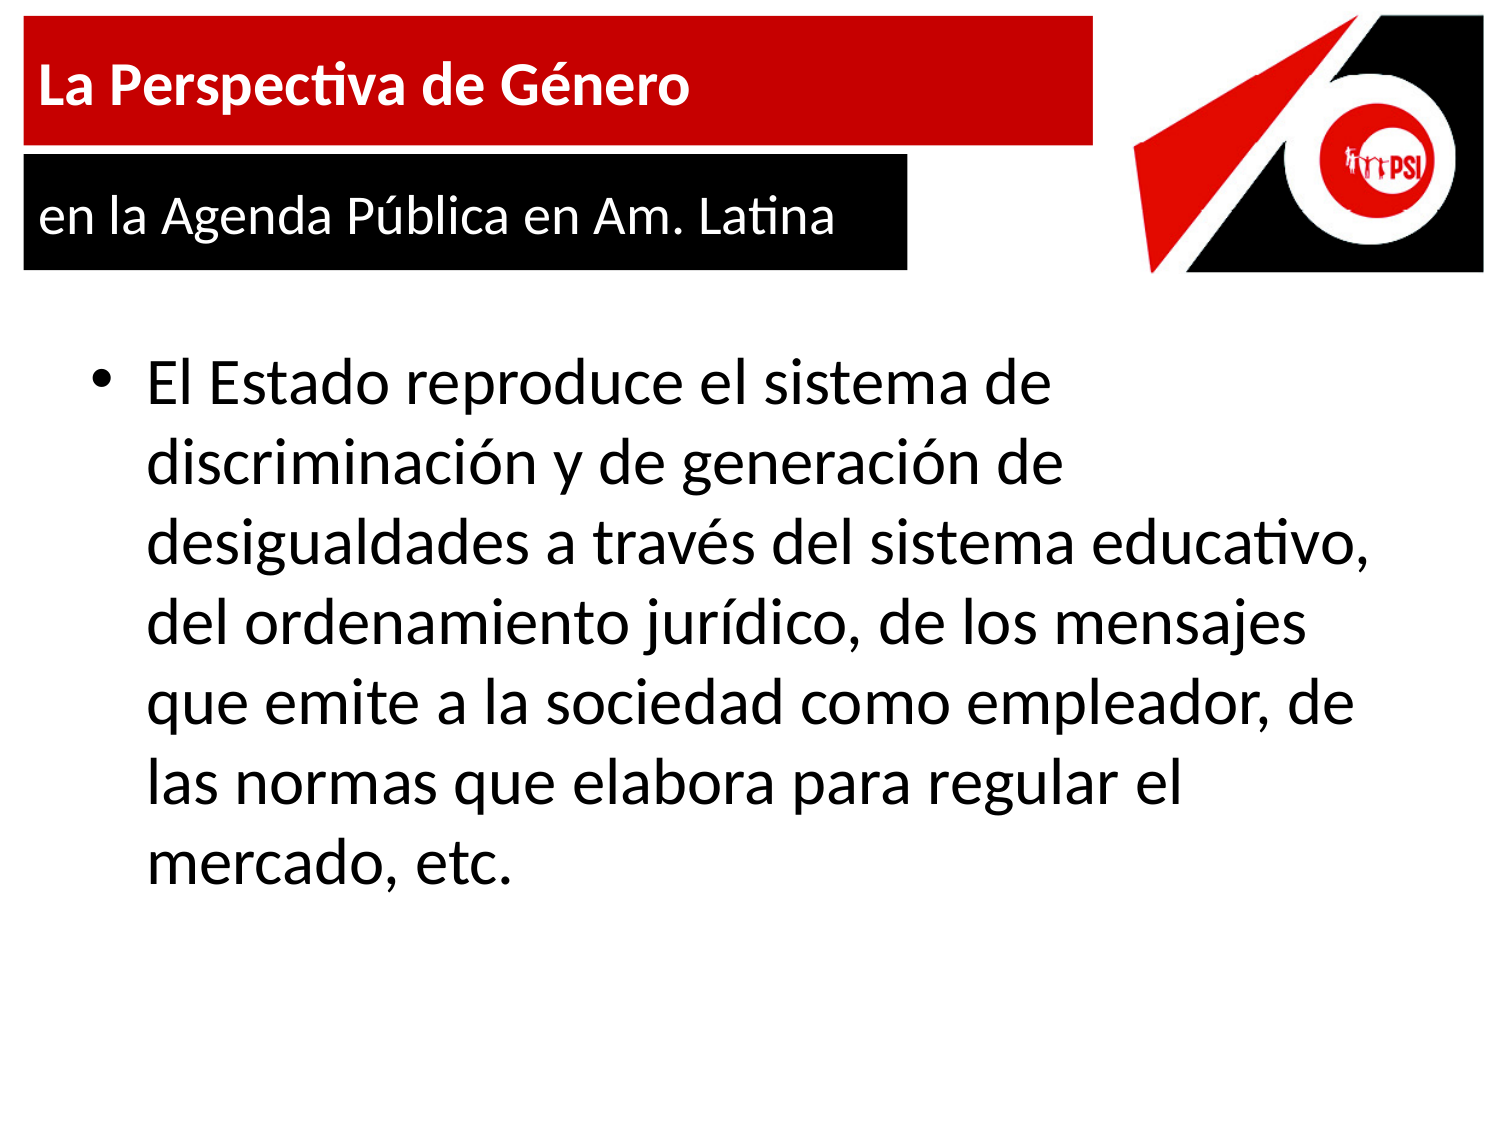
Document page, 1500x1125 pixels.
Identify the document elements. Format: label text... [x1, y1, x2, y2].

text_box en la Agenda Pública en Am. Latina [23, 154, 908, 271]
picture [1092, 11, 1485, 275]
list El Estado reproduce el sistema de discriminación y de generación de desigualdades a través del sistema educativo, del ordenamiento jurídico, de los mensajes que emite a la sociedad como empleador, de las normas que elabora para regular el mercado, etc. [75, 329, 1425, 1073]
title La Perspectiva de Género [23, 15, 1088, 146]
